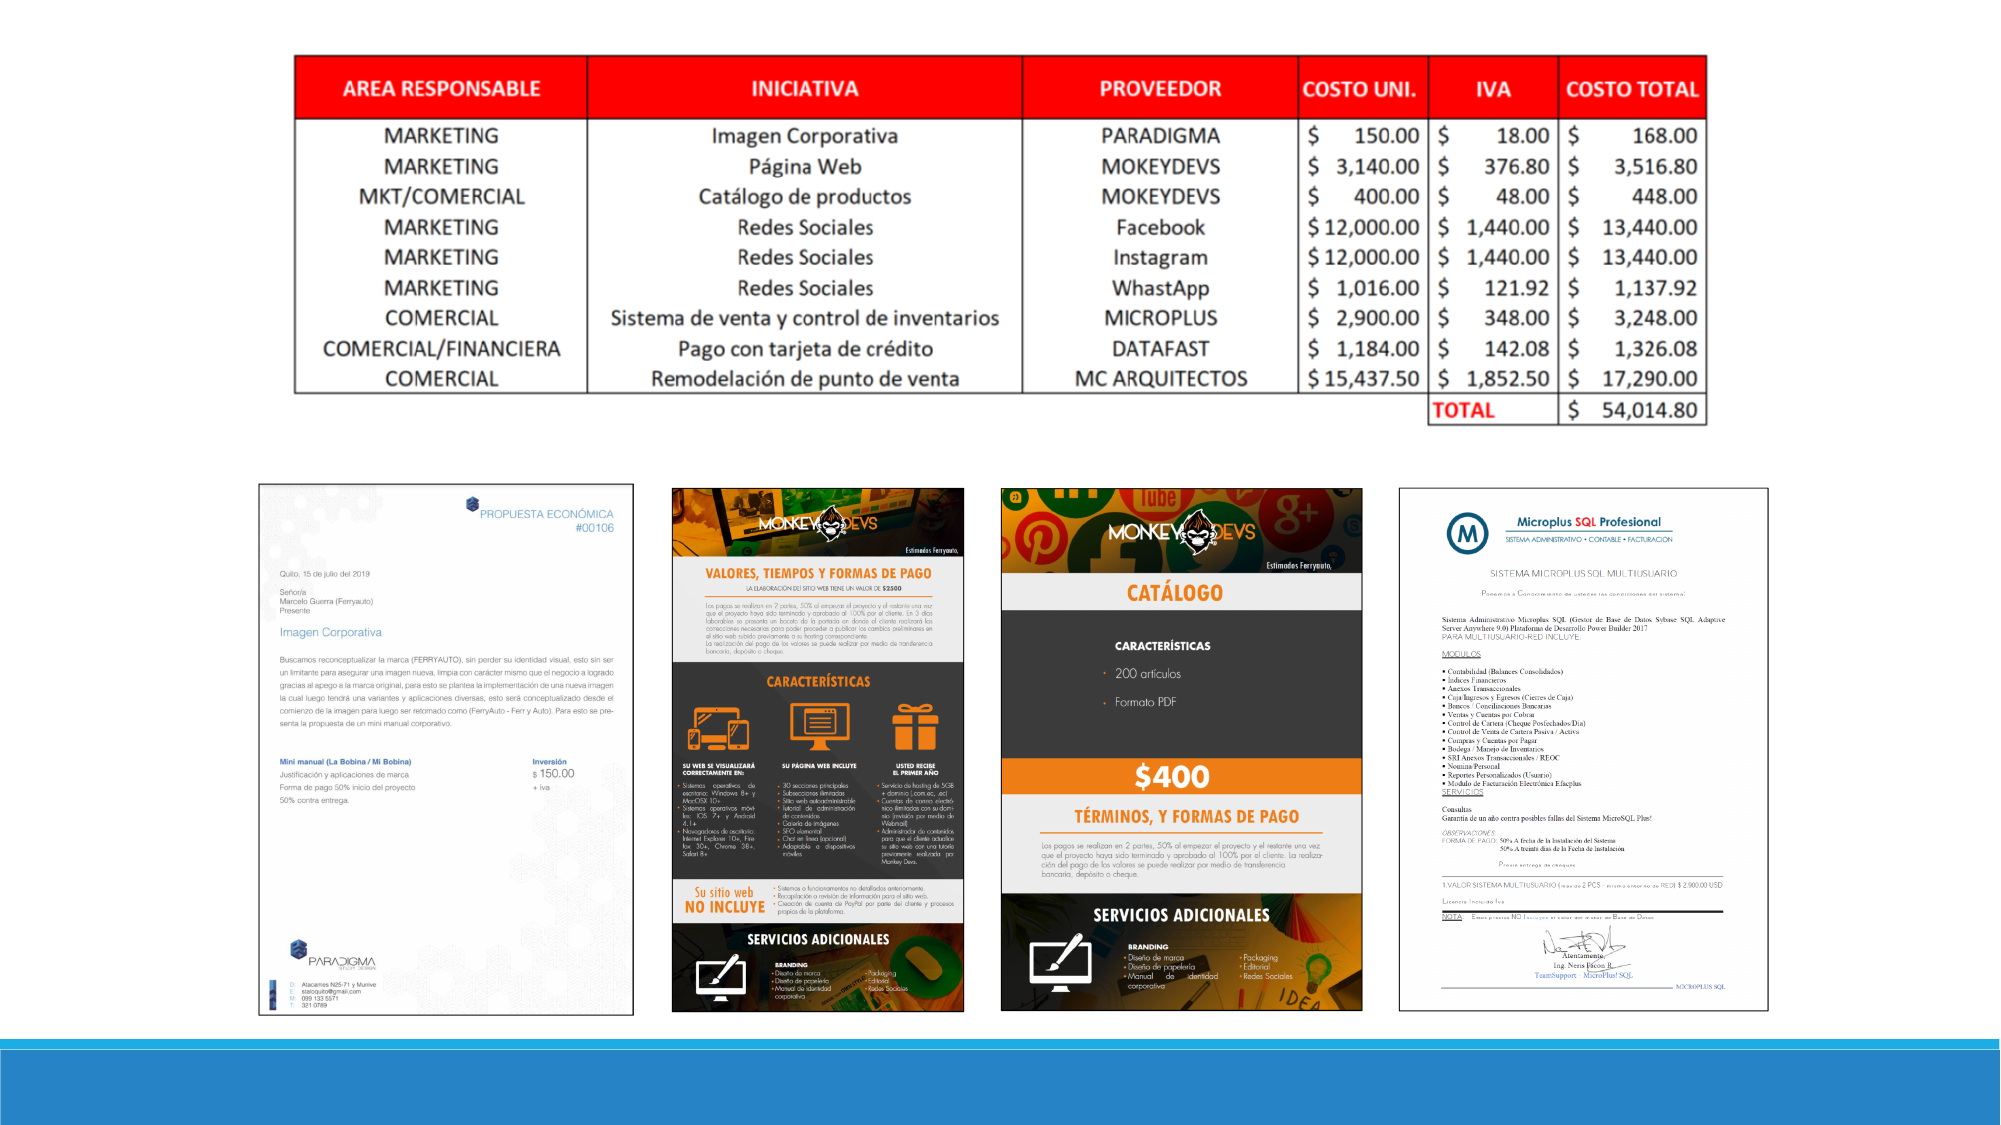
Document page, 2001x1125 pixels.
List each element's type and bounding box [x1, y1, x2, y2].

picture [669, 486, 967, 1015]
picture [287, 48, 1713, 433]
picture [256, 481, 638, 1020]
picture [999, 486, 1366, 1014]
picture [1397, 485, 1770, 1014]
